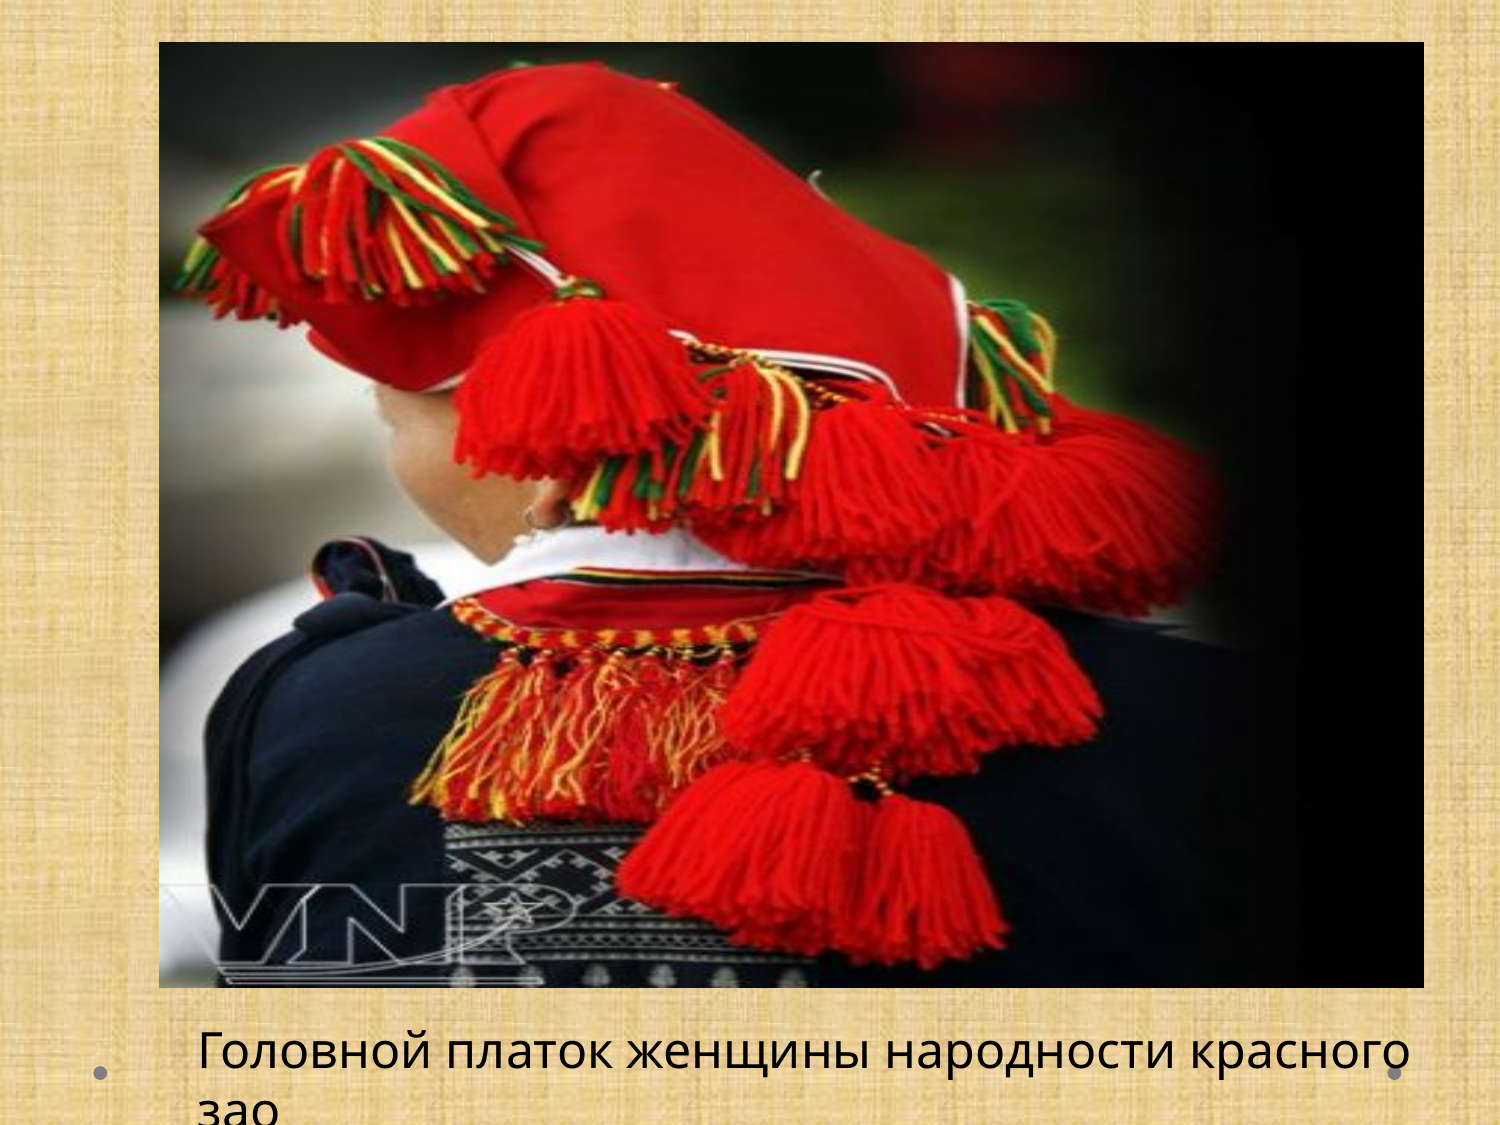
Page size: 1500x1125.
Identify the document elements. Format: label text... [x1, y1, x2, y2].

picture [0, 0, 1500, 1125]
text_box Головной платок женщины народности красного зао [182, 1011, 1447, 1125]
